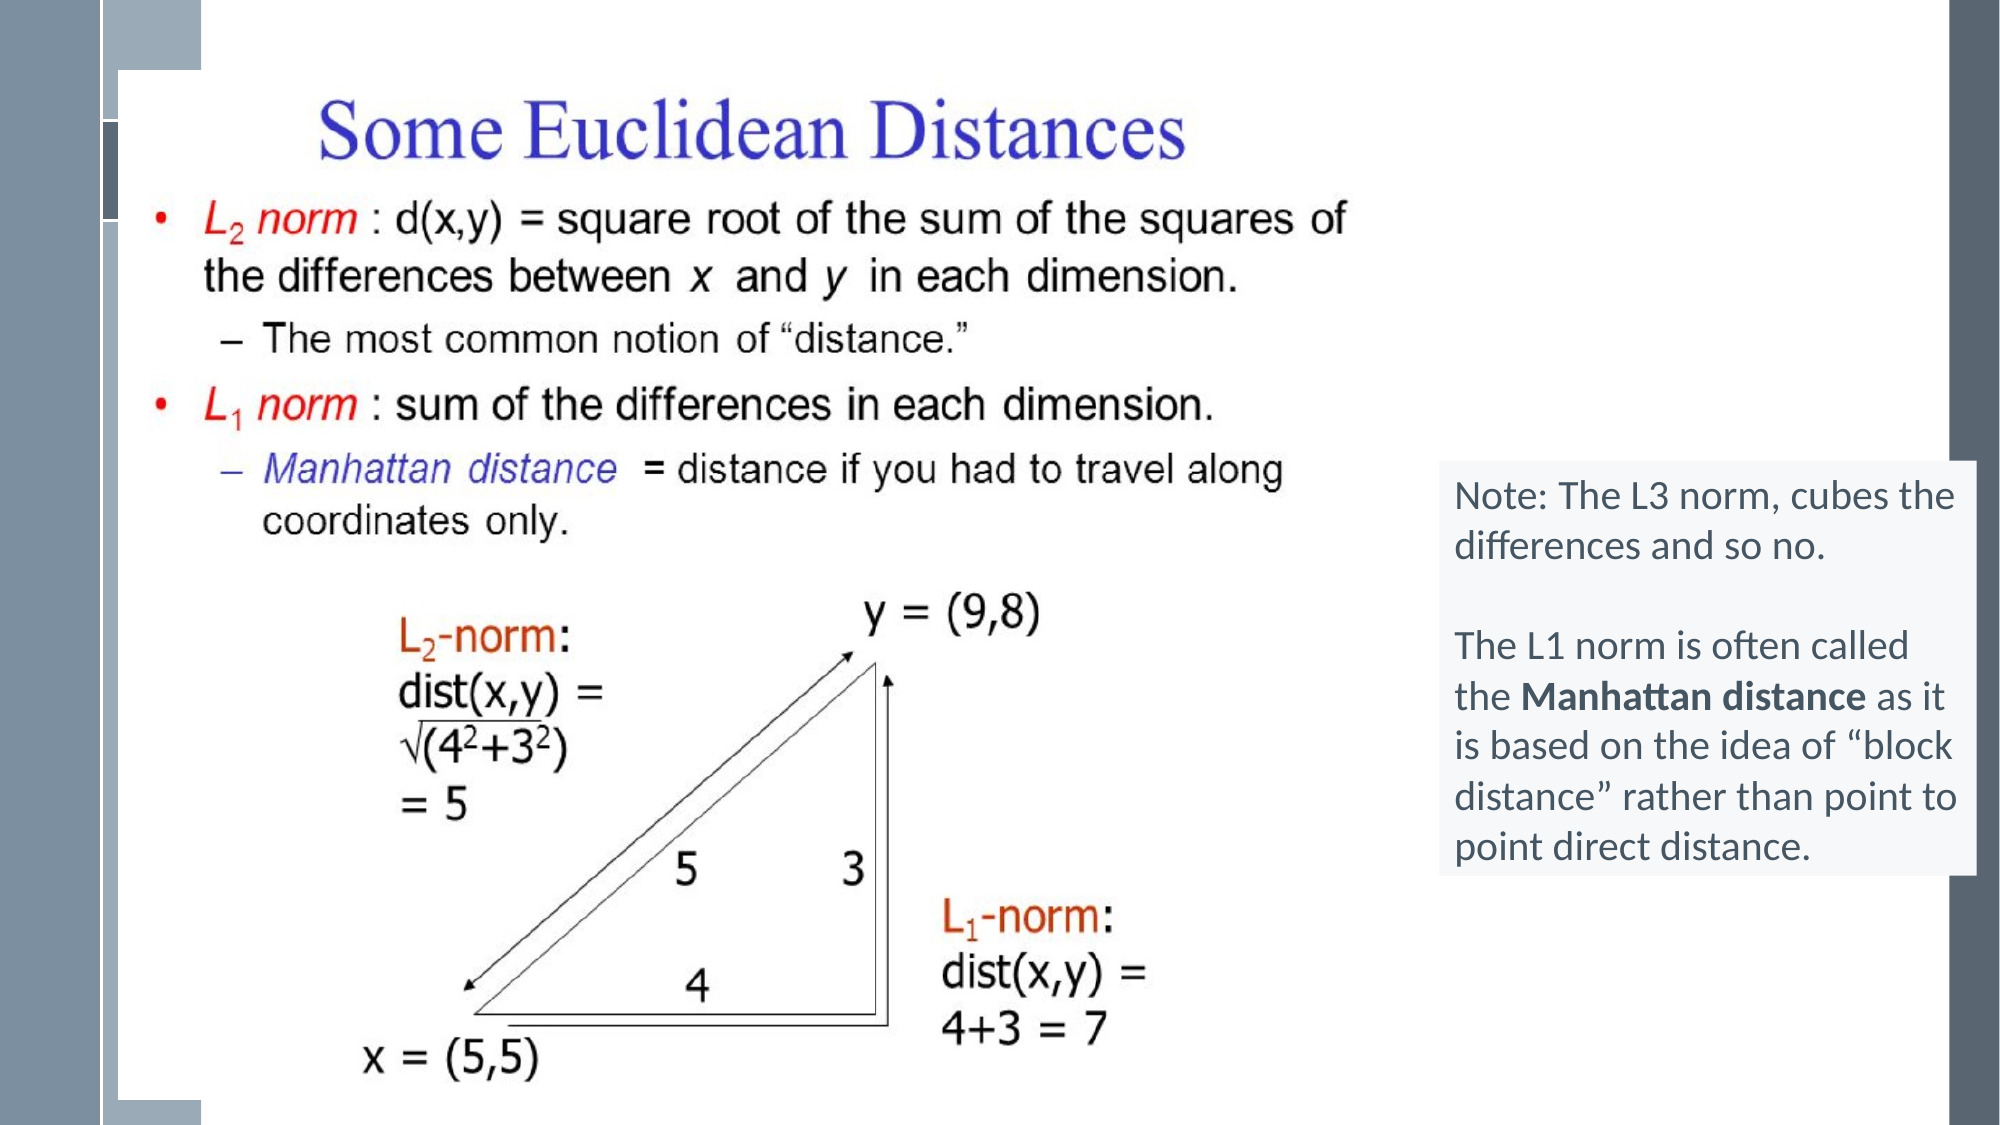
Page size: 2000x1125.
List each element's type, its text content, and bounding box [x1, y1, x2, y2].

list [118, 70, 1412, 1100]
text_box Note: The L3 norm, cubes the differences and so no. The L1 norm is often called the Manhattan distance as it is based on the idea of “block distance” rather than point to point direct distance. [1439, 460, 1977, 876]
